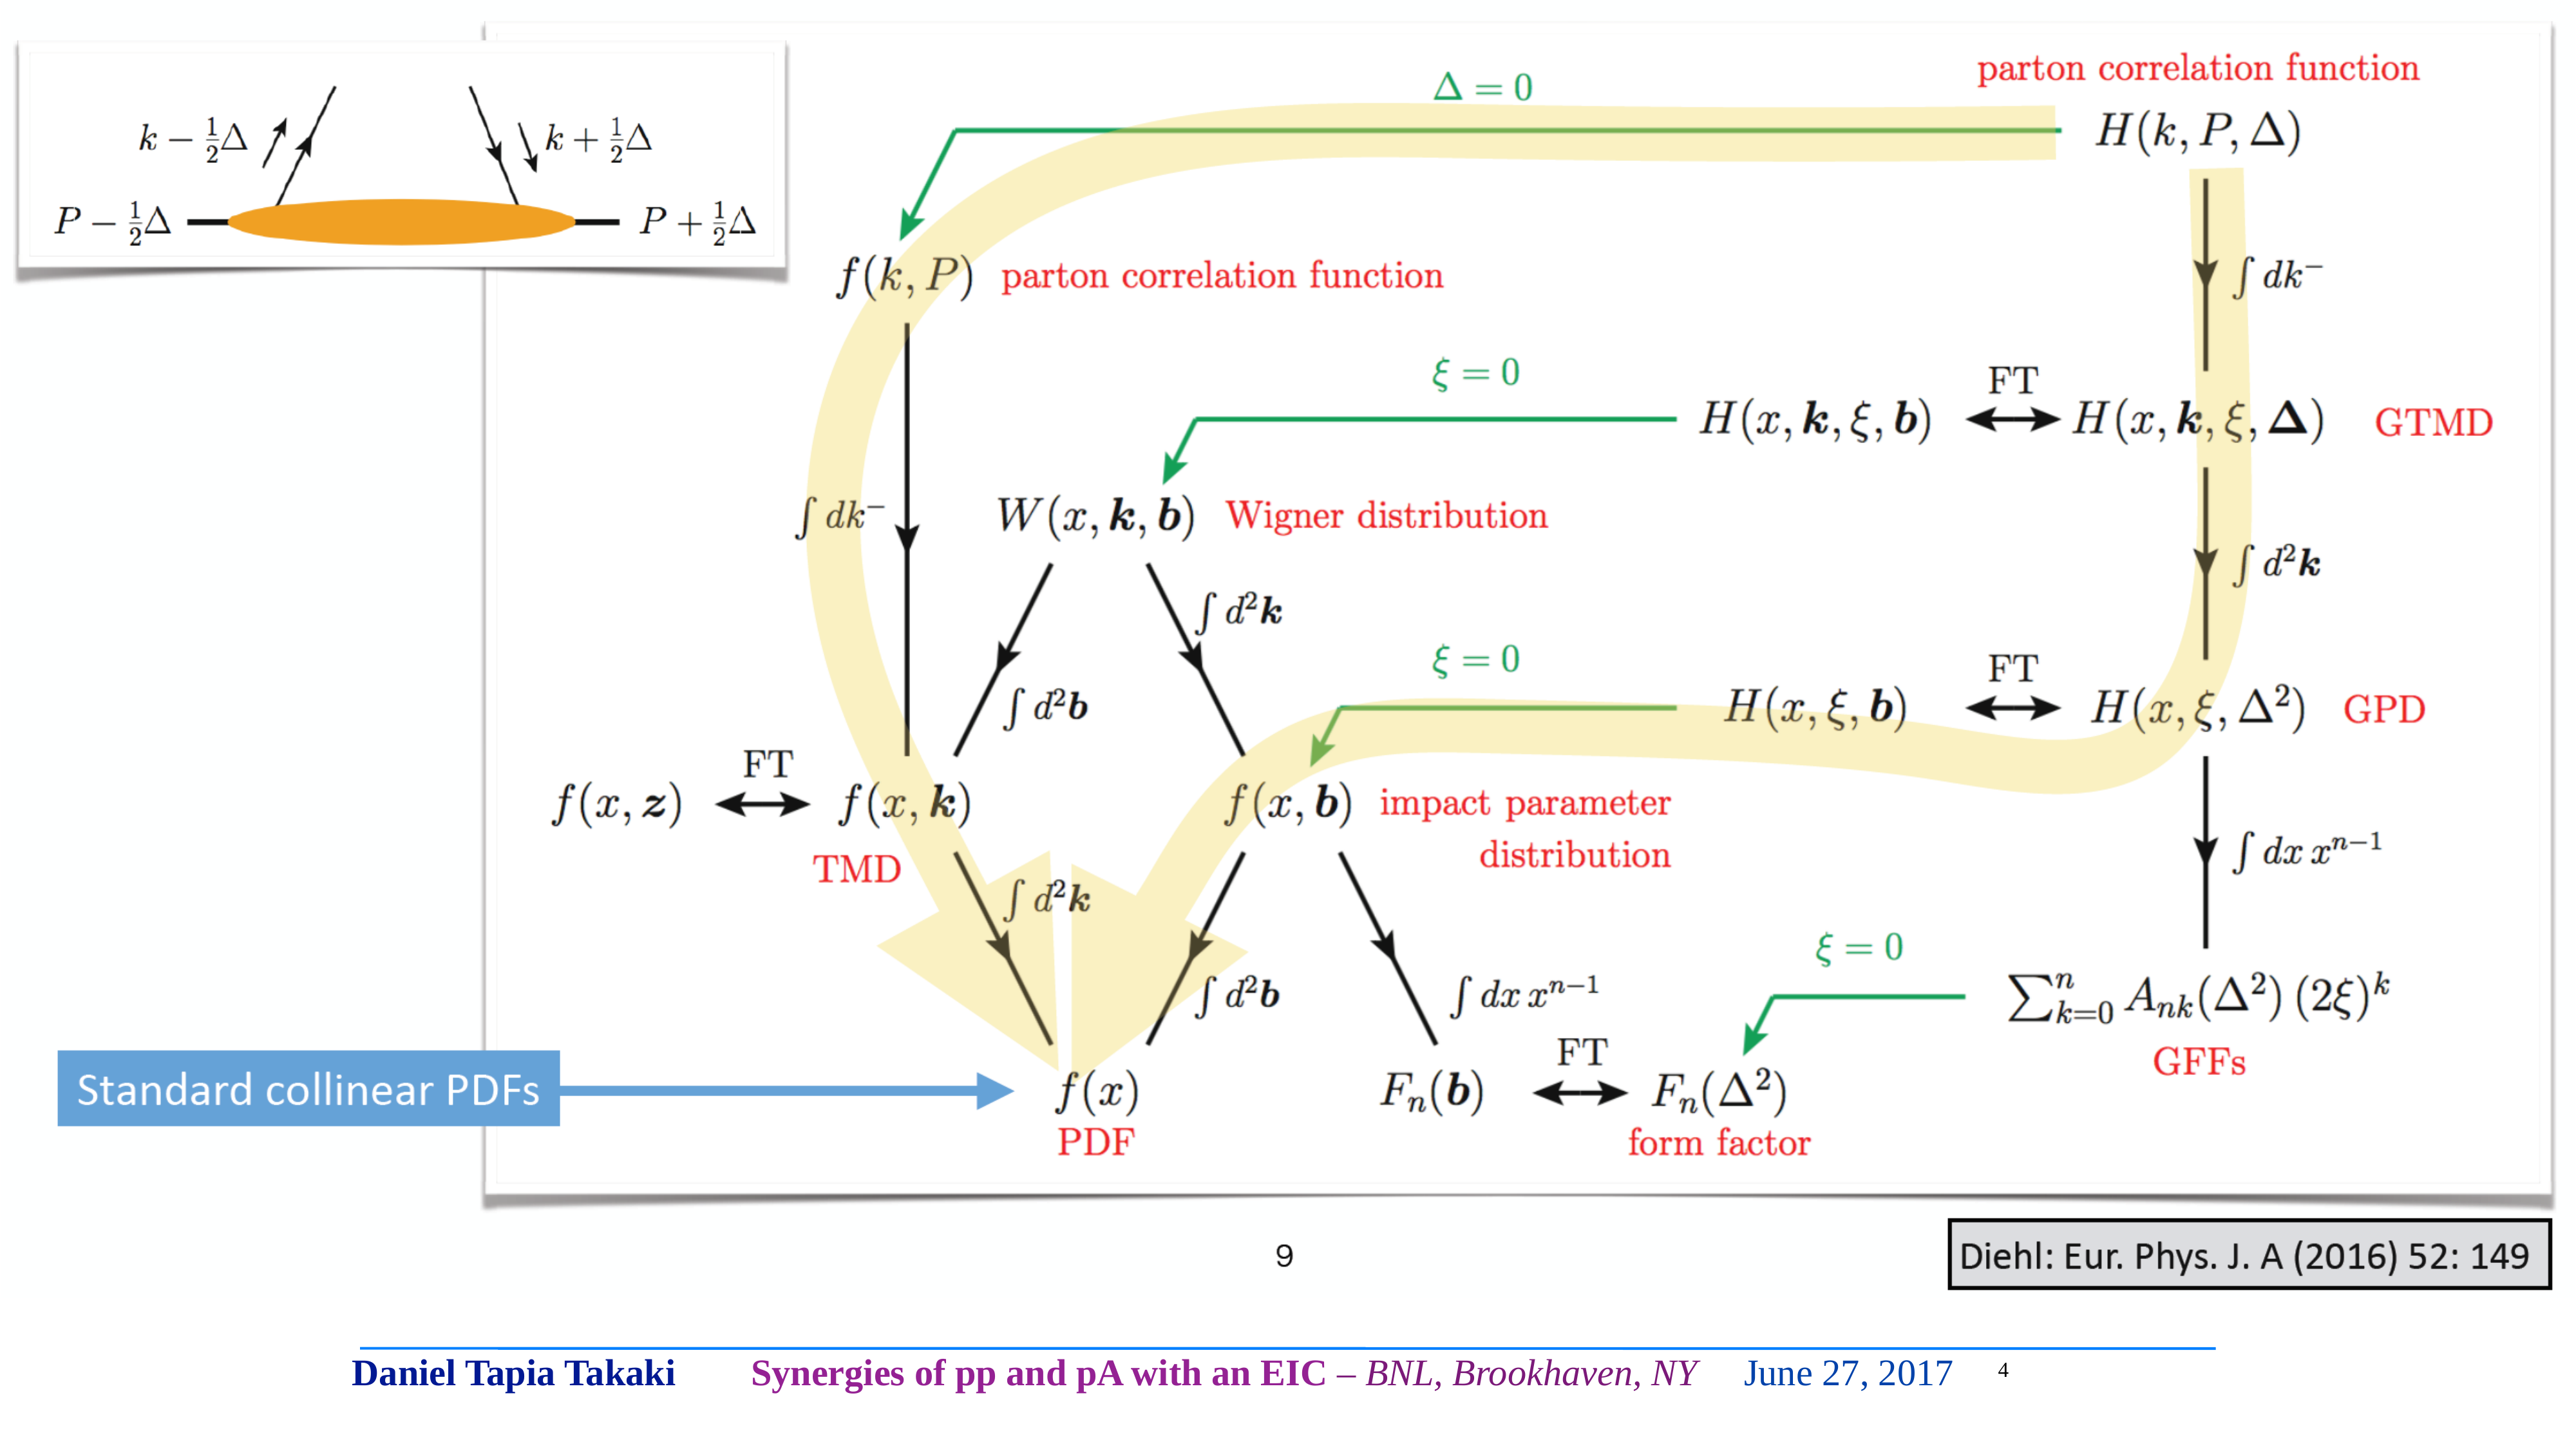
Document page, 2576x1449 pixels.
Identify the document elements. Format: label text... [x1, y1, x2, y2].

picture [1, 0, 2575, 1298]
text_box Daniel Tapia Takaki Synergies of pp and pA with an EIC – BNL, Brookhaven, NY June 27, 2017 [352, 1348, 2179, 1394]
